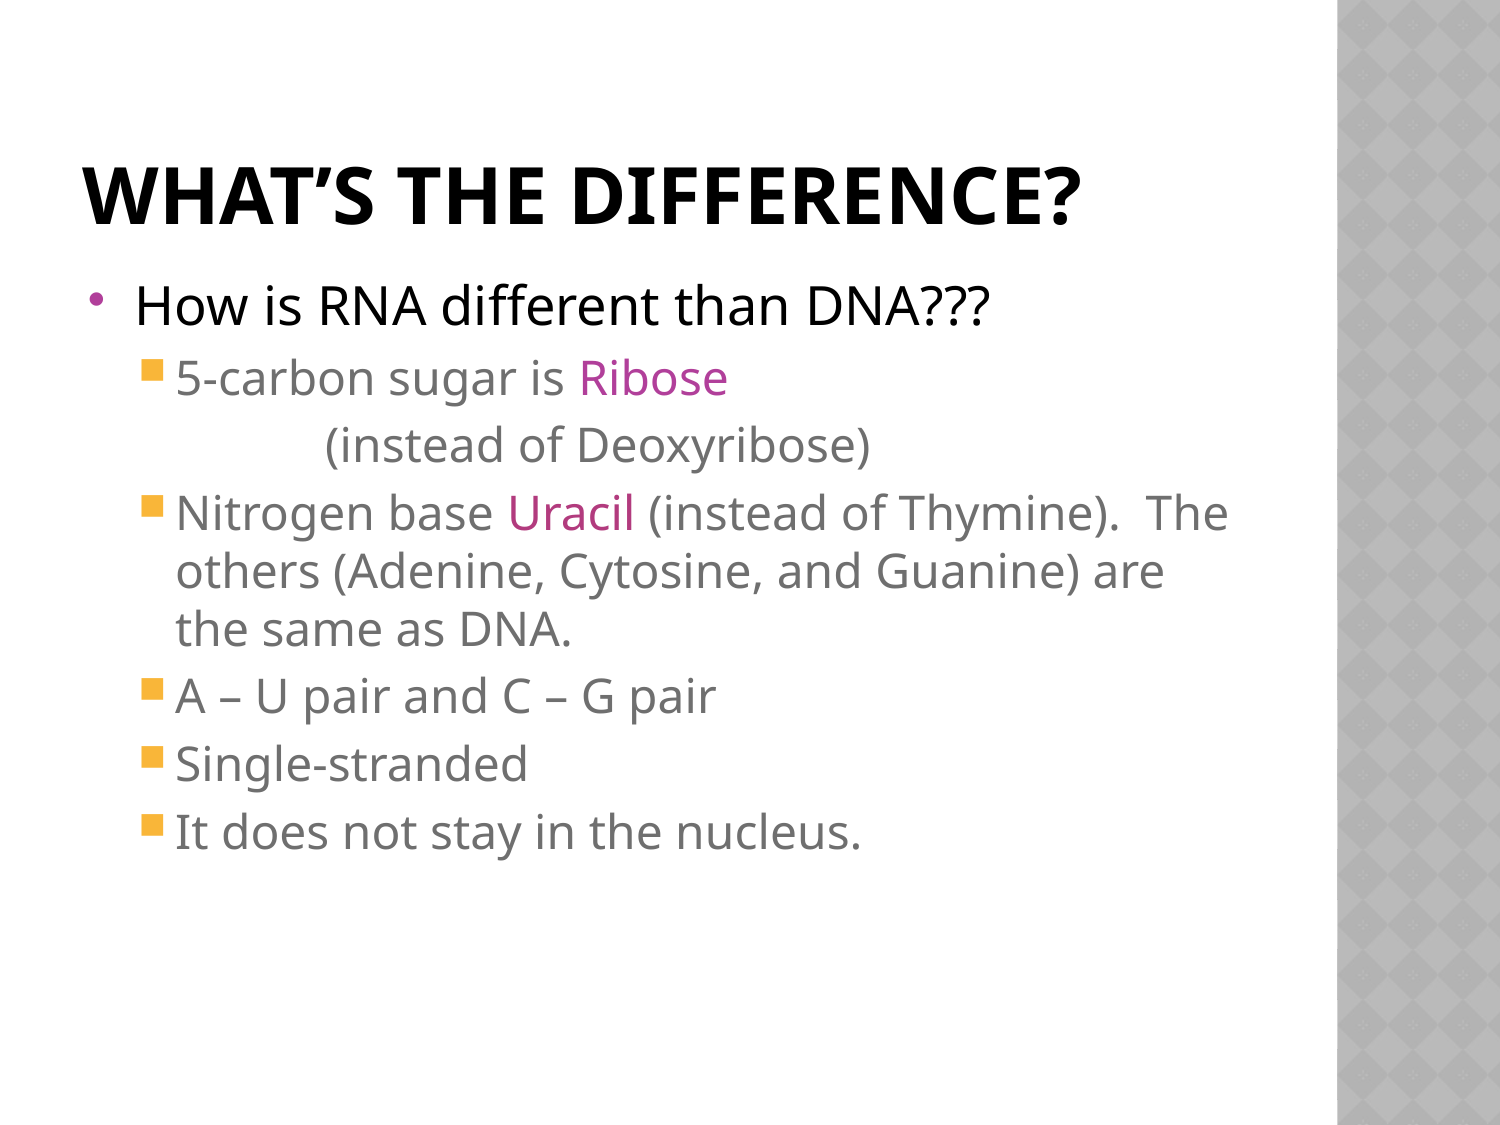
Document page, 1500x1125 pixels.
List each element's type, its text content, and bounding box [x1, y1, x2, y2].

title What’s the difference? [75, 52, 1263, 240]
list How is RNA different than DNA??? 5-carbon sugar is Ribose (instead of Deoxyribose) Nitrogen base Uracil (instead of Thymine). The others (Adenine, Cytosine, and Guanine) are the same as DNA. A – U pair and C – G pair Single-stranded It does not stay in the nucleus. [75, 264, 1263, 1059]
